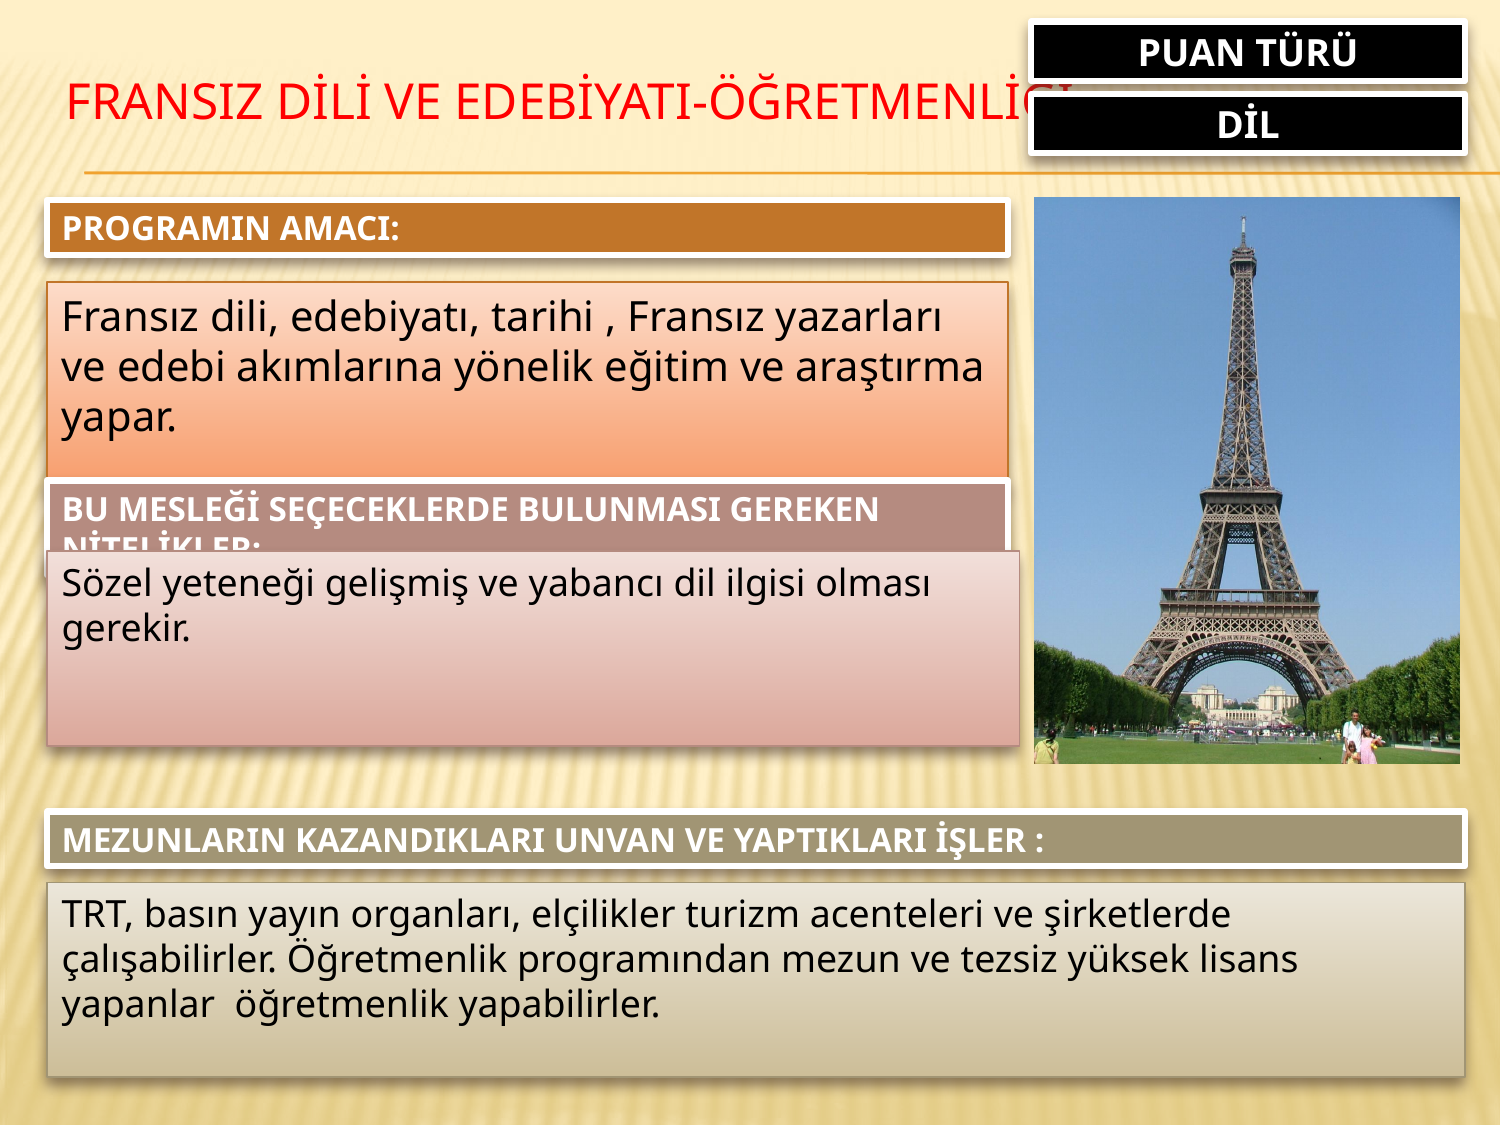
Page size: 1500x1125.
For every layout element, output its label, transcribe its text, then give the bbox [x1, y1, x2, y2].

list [1034, 196, 1460, 765]
text_box DİL [1028, 91, 1468, 156]
text_box MEZUNLARIN KAZANDIKLARI UNVAN VE YAPTIKLARI İŞLER : [44, 808, 1468, 869]
text_box TRT, basın yayın organları, elçilikler turizm acenteleri ve şirketlerde çalışabilirler. Öğretmenlik programından mezun ve tezsiz yüksek lisans yapanlar öğretmenlik yapabilirler. [46, 882, 1466, 1078]
text_box Fransız dili, edebiyatı, tarihi , Fransız yazarları ve edebi akımlarına yönelik eğitim ve araştırma yapar. [46, 281, 1009, 477]
title FRANSIZ DİLİ VE EDEBİYATI-ÖĞRETMENLİĞİ [50, 35, 1021, 164]
text_box Sözel yeteneği gelişmiş ve yabancı dil ilgisi olması gerekir. [46, 550, 1020, 747]
text_box PROGRAMIN AMACI: [44, 197, 1011, 258]
text_box BU MESLEĞİ SEÇECEKLERDE BULUNMASI GEREKEN NİTELİKLER: [44, 477, 1011, 551]
text_box PUAN TÜRÜ [1028, 18, 1468, 84]
